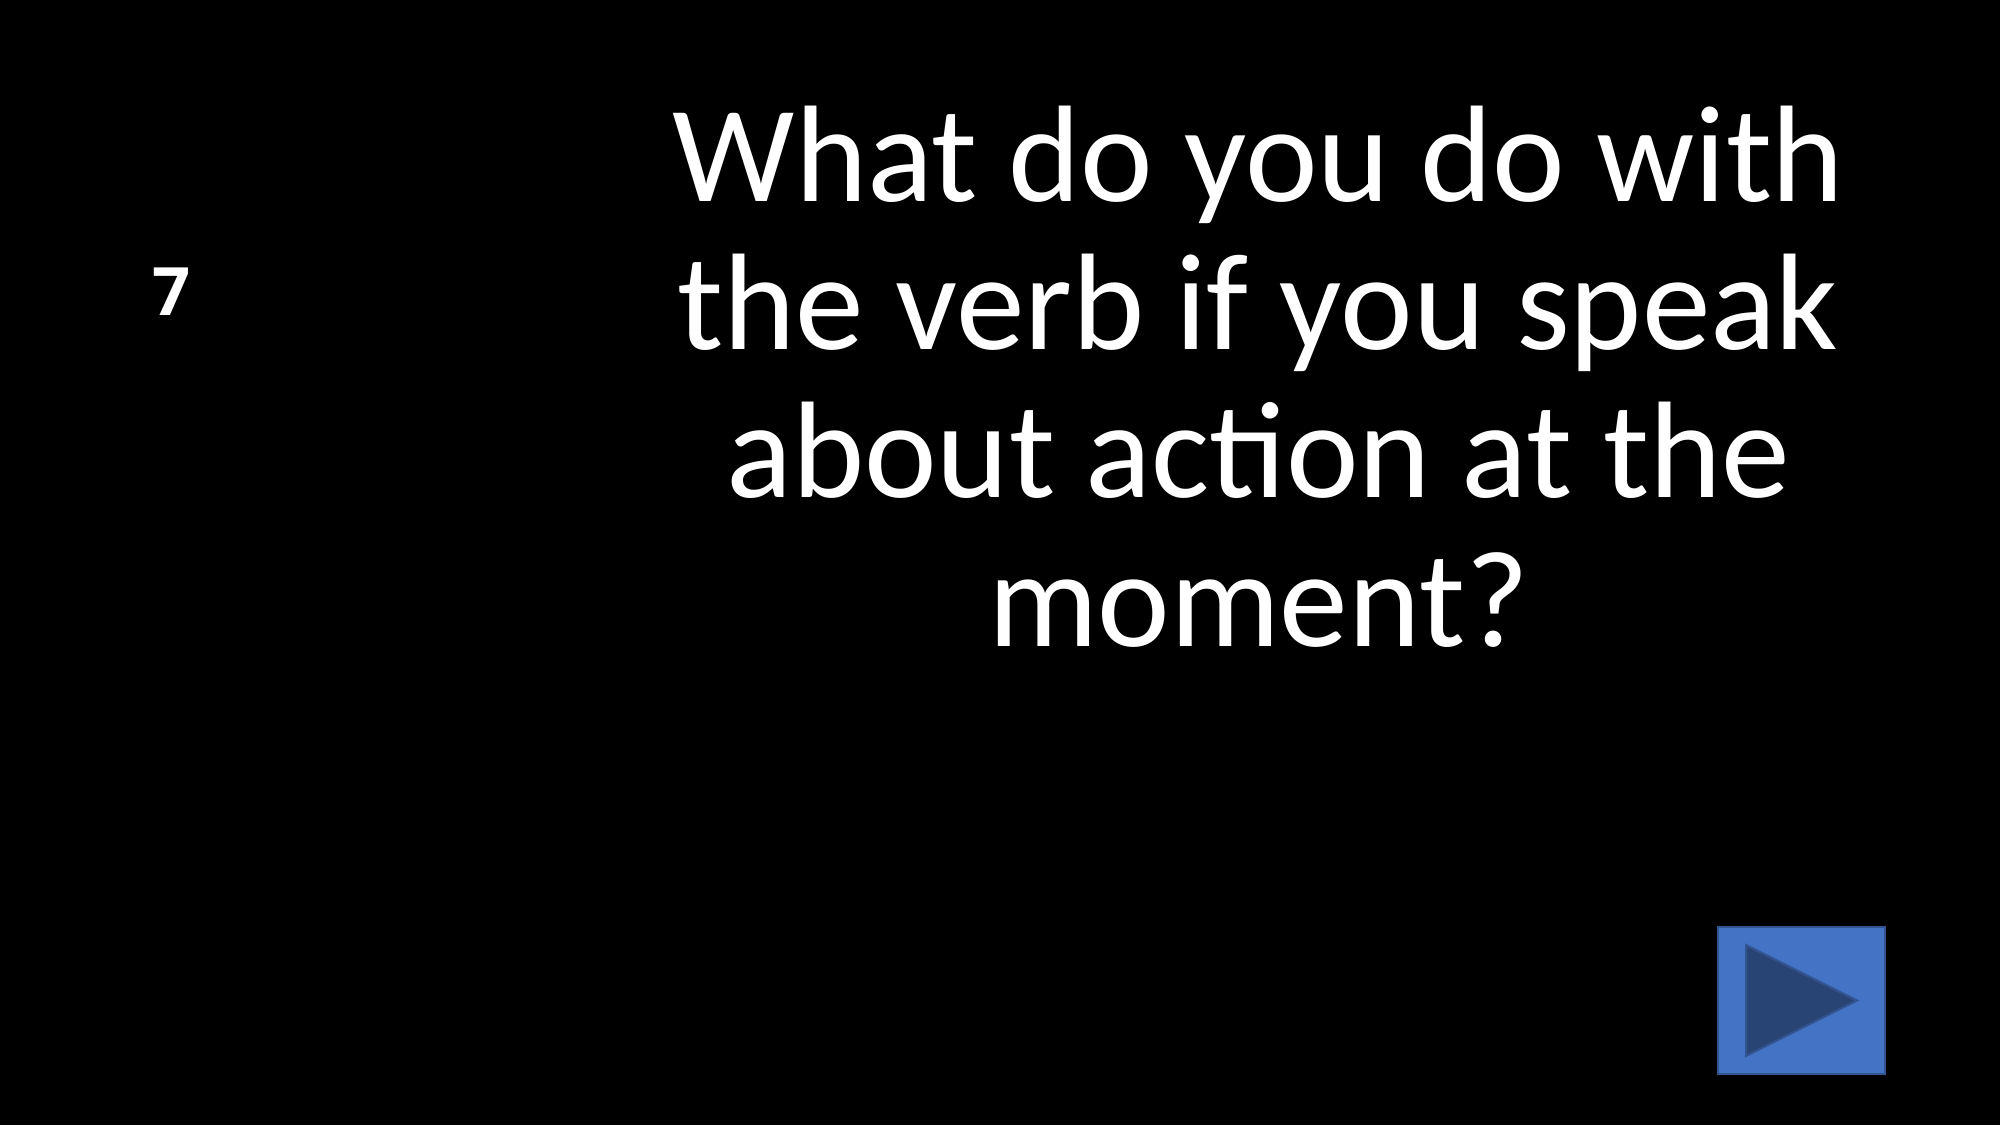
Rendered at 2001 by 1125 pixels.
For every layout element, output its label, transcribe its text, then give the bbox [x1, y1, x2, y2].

text_box [1717, 926, 1886, 1075]
title 7 [137, 75, 654, 338]
list What do you do with the verb if you speak about action at the moment? [654, 75, 1863, 962]
